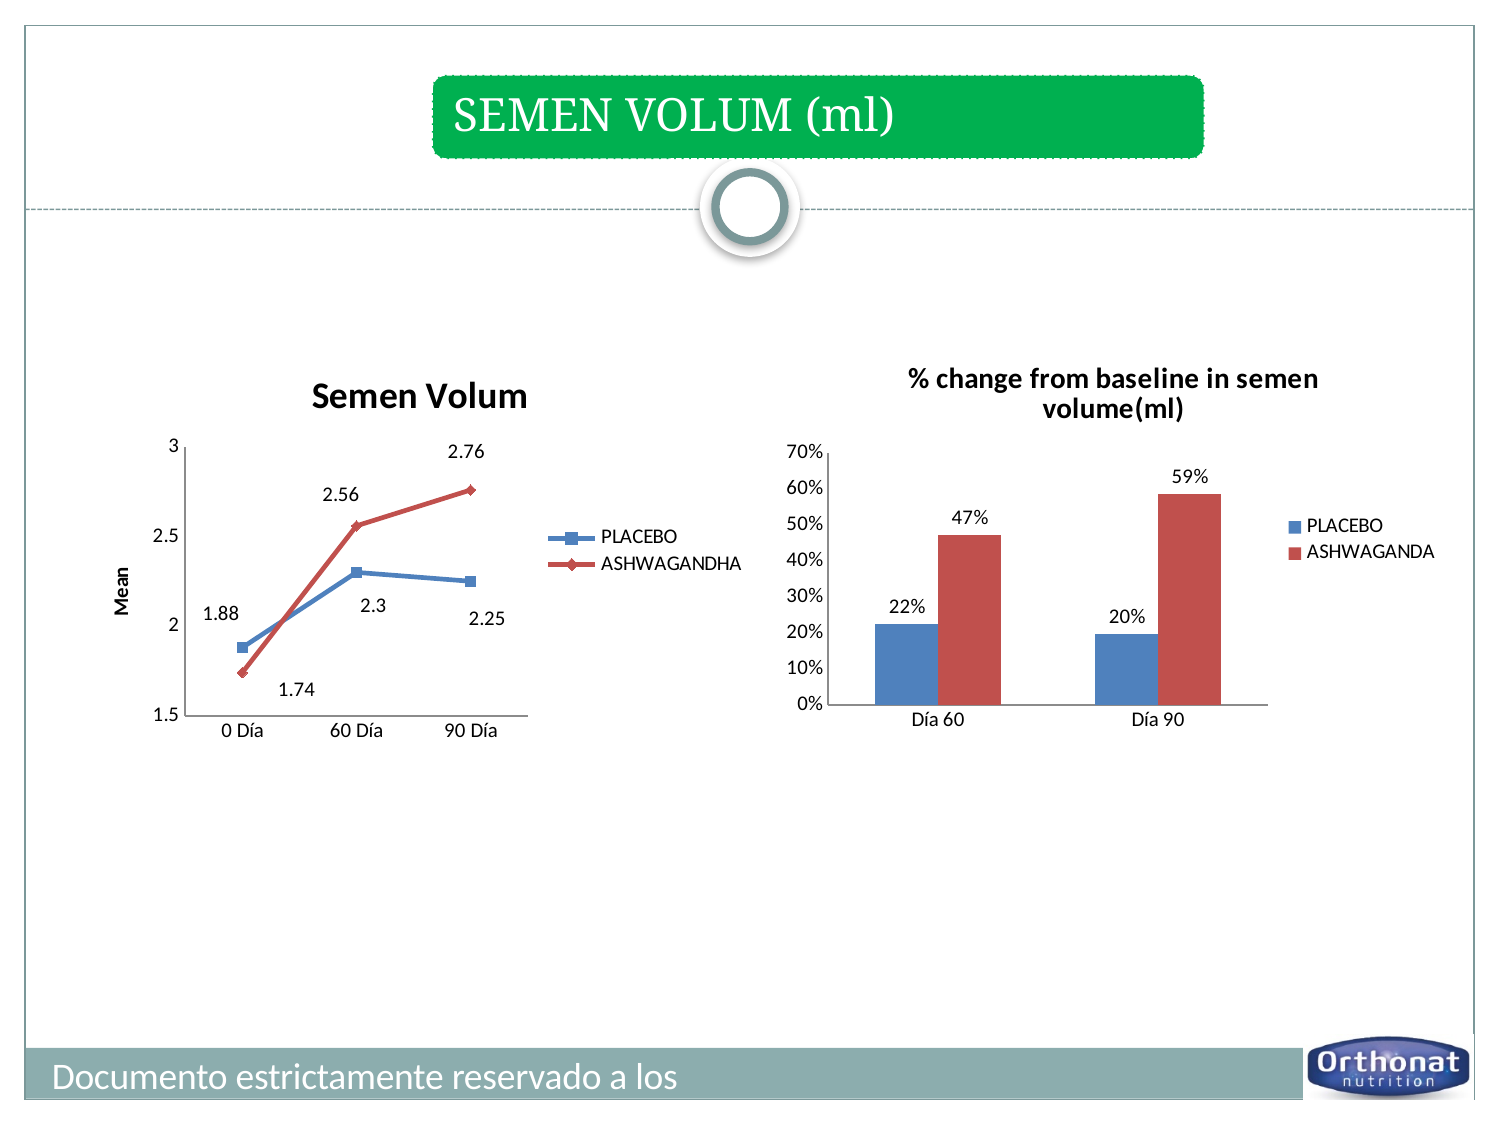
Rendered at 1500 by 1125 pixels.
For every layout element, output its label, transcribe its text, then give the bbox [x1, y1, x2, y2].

footer Documento estrictamente reservado a los profesionales de la salud [50, 1051, 819, 1112]
chart [79, 352, 762, 751]
chart [772, 341, 1455, 740]
picture [1303, 1034, 1474, 1100]
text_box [431, 74, 1205, 160]
